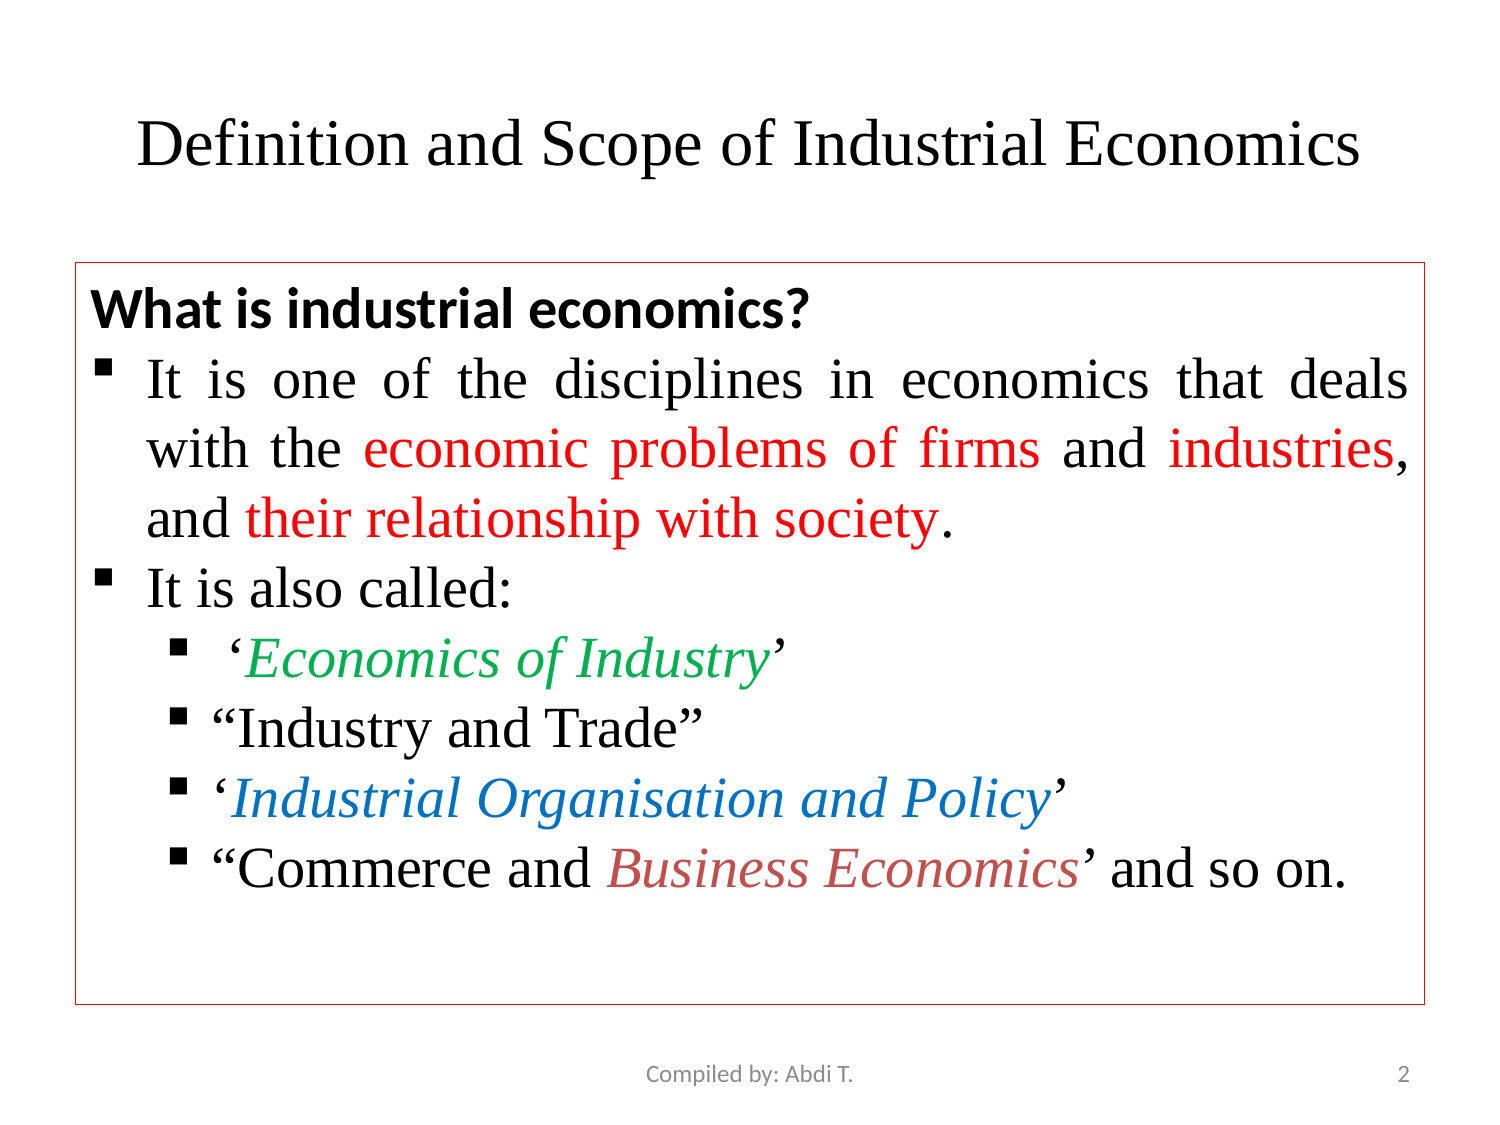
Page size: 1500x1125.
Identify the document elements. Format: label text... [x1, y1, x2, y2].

slide_number 2 [1074, 1042, 1425, 1103]
title Definition and Scope of Industrial Economics [75, 45, 1425, 233]
footer Compiled by: Abdi T. [512, 1042, 988, 1103]
list What is industrial economics? It is one of the disciplines in economics that deals with the economic problems of firms and industries, and their relationship with society. It is also called: ‘Economics of Industry’ “Industry and Trade” ‘Industrial Organisation and Policy’ “Commerce and Business Economics’ and so on. [75, 262, 1425, 1005]
